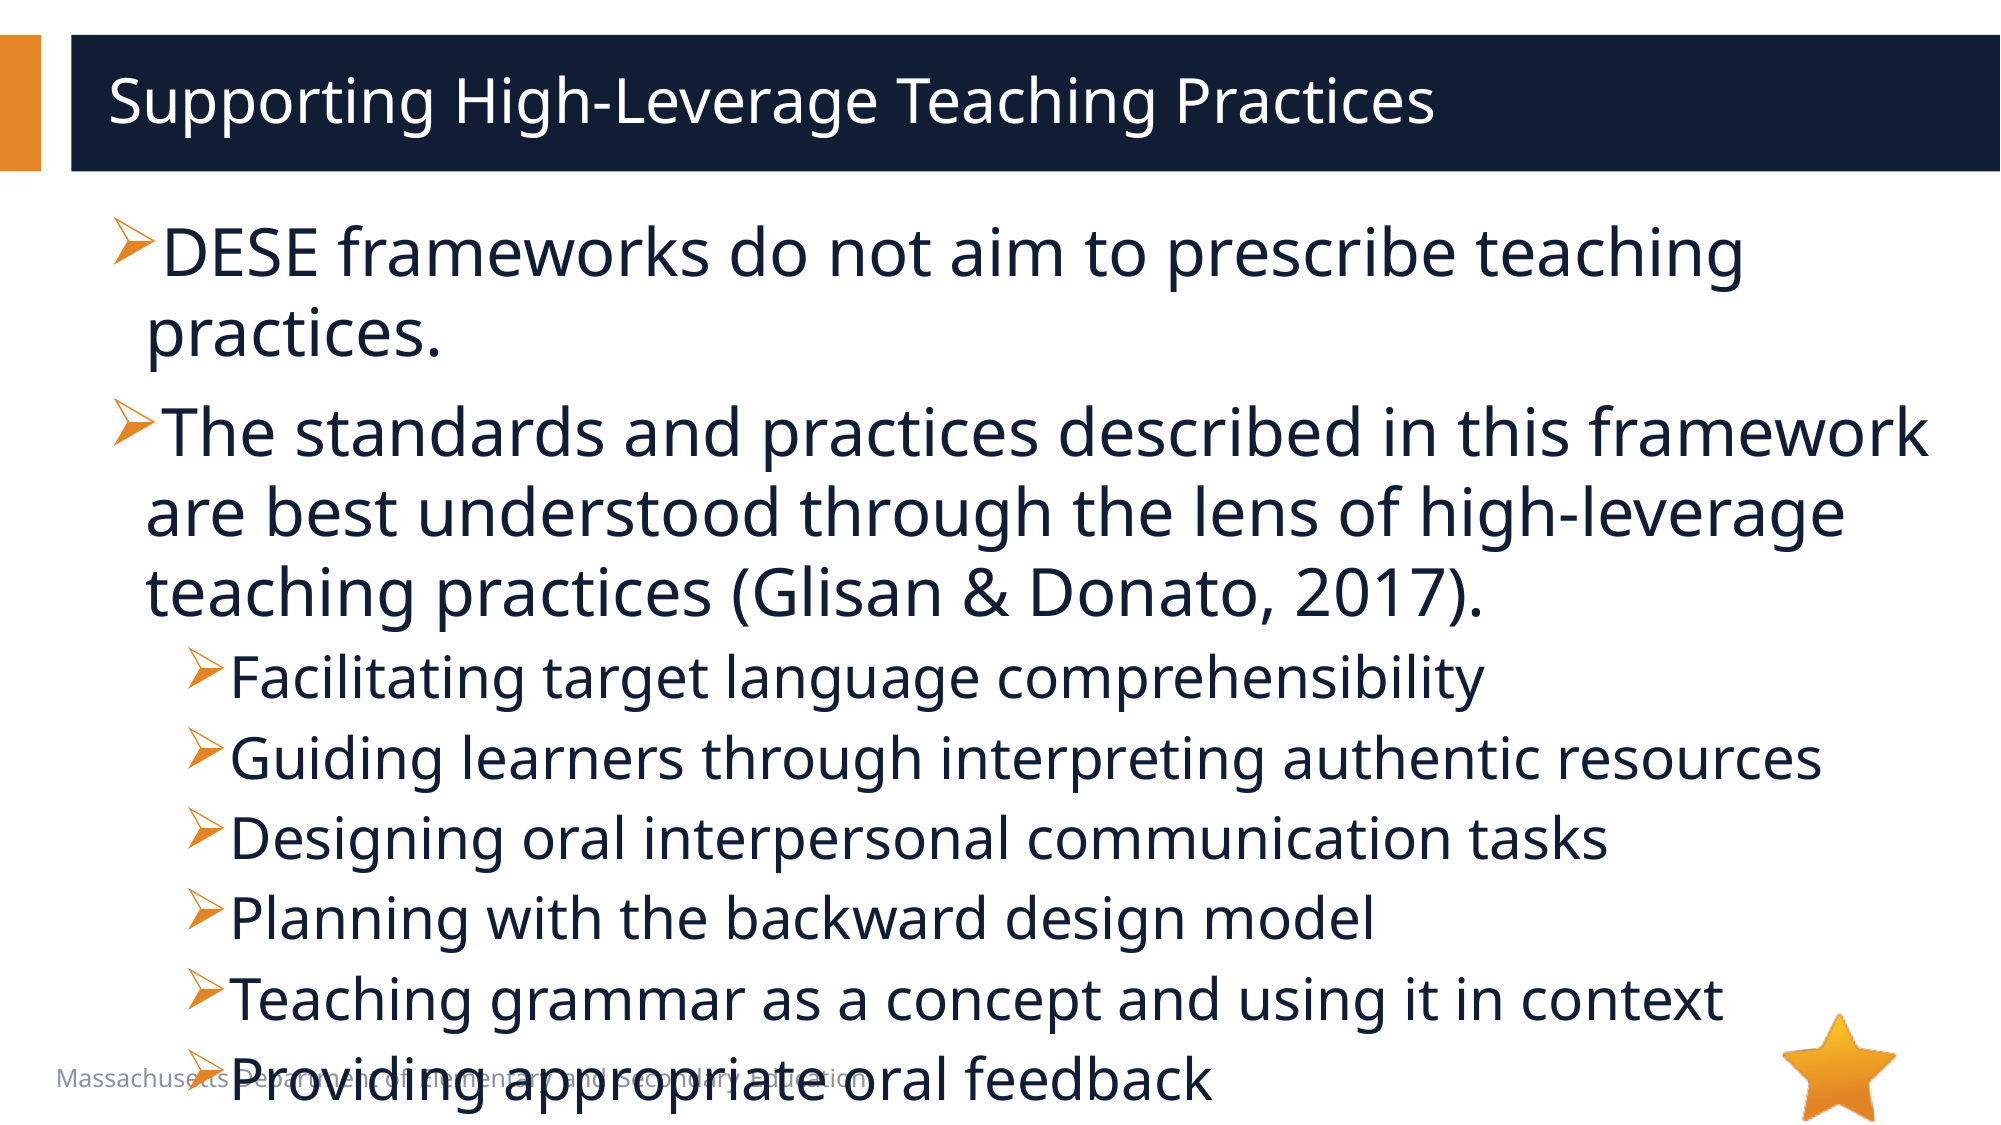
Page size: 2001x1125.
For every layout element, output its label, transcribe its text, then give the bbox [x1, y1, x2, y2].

picture [1775, 1031, 1909, 1125]
title Supporting High-Leverage Teaching Practices [93, 47, 1959, 159]
list DESE frameworks do not aim to prescribe teaching practices. The standards and practices described in this framework are best understood through the lens of high-leverage teaching practices (Glisan & Donato, 2017). Facilitating target language comprehensibility Guiding learners through interpreting authentic resources Designing oral interpersonal communication tasks Planning with the backward design model Teaching grammar as a concept and using it in context Providing appropriate oral feedback [93, 201, 1959, 1031]
